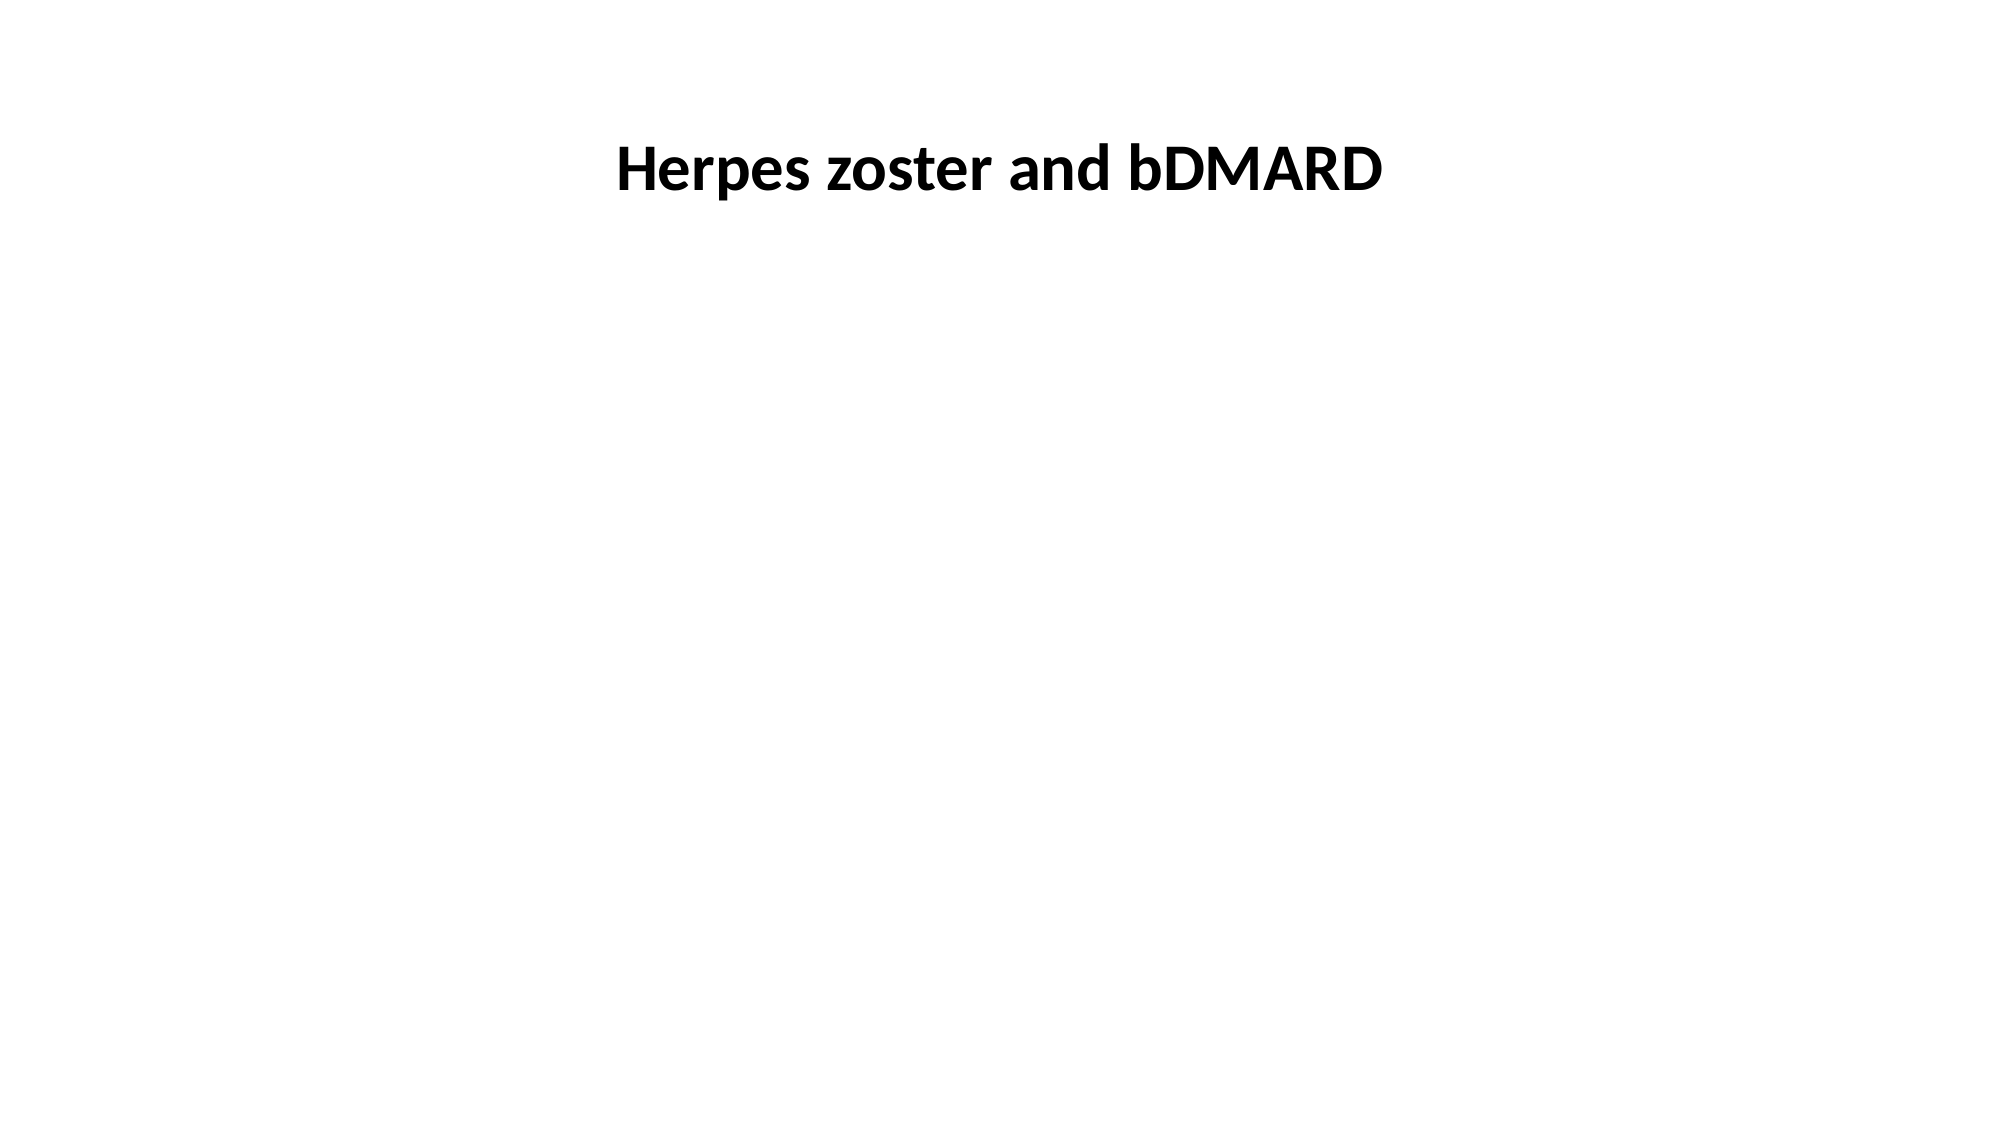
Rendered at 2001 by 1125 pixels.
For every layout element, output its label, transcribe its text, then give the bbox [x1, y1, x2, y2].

title Herpes zoster and bDMARD [137, 59, 1863, 278]
